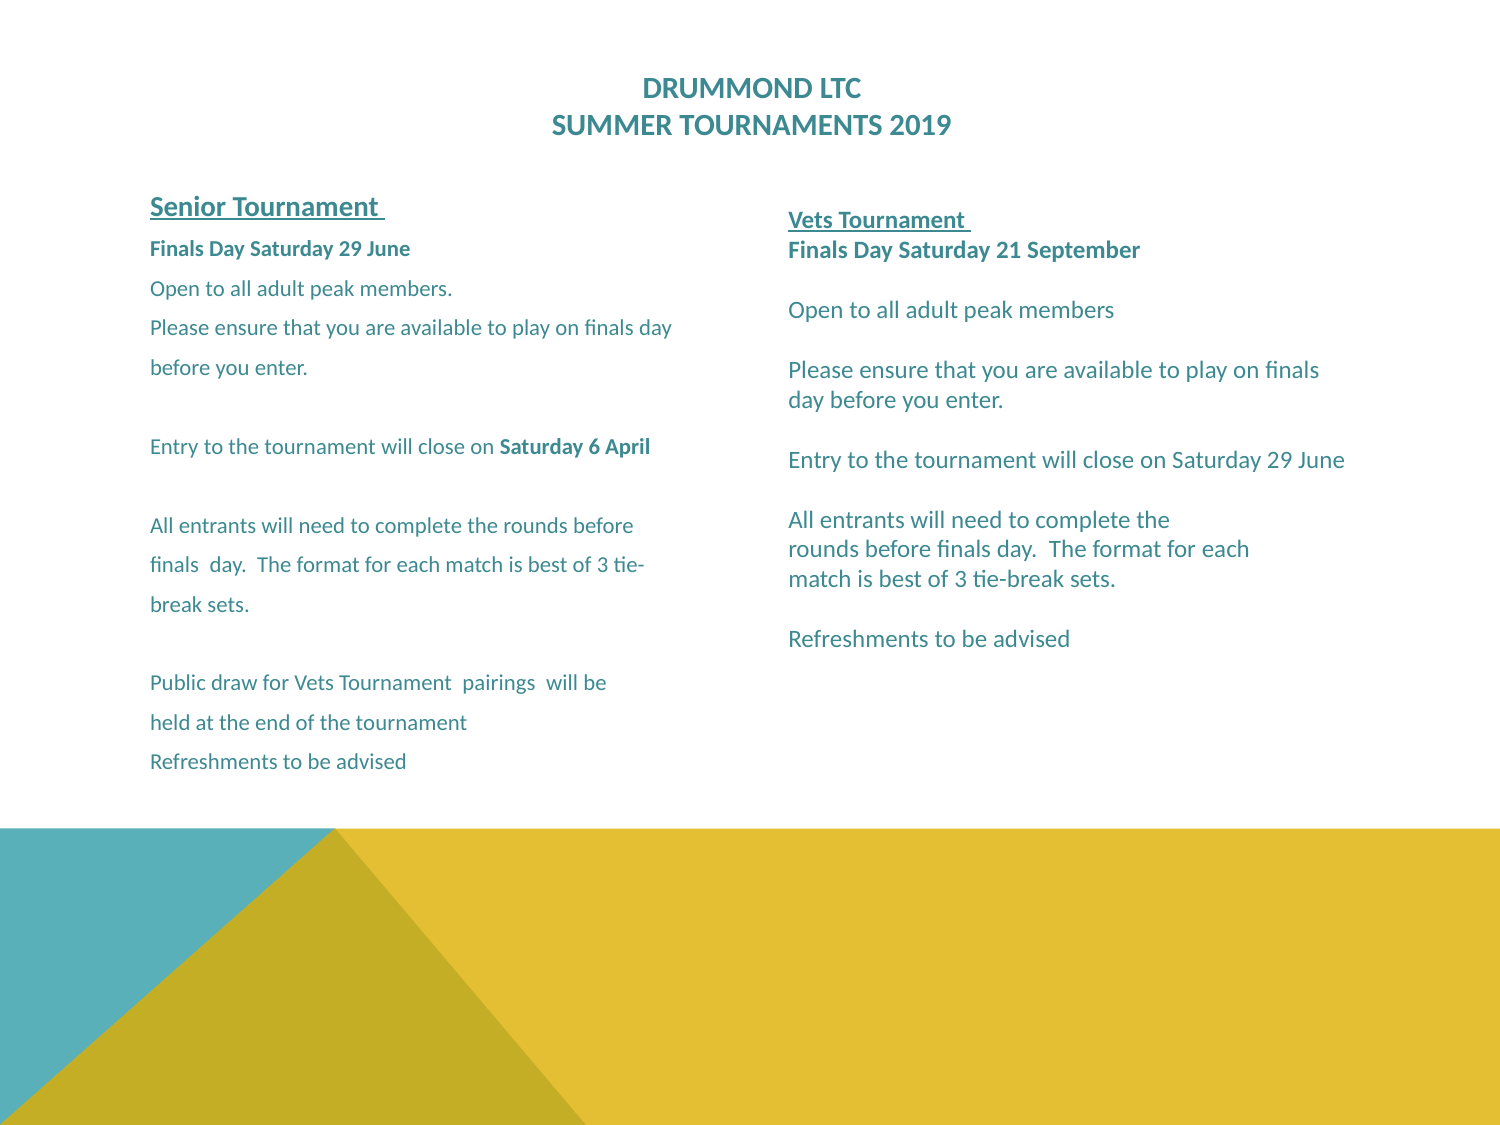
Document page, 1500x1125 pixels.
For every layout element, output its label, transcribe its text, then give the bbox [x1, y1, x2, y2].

list [761, 184, 1389, 787]
text_box Vets Tournament Finals Day Saturday 21 September Open to all adult peak members Please ensure that you are available to play on finals day before you enter. Entry to the tournament will close on Saturday 29 June All entrants will need to complete the rounds before finals day. The format for each match is best of 3 tie-break sets. Refreshments to be advised [773, 196, 1365, 661]
title DRUMMOND LTC SUMMER TOURNAMENTS 2019 [135, 60, 1369, 150]
list Senior Tournament Finals Day Saturday 29 June Open to all adult peak members. Please ensure that you are available to play on finals day before you enter. Entry to the tournament will close on Saturday 6 April All entrants will need to complete the rounds before finals day. The format for each match is best of 3 tie- break sets. Public draw for Vets Tournament pairings will be held at the end of the tournament Refreshments to be advised [135, 179, 750, 789]
